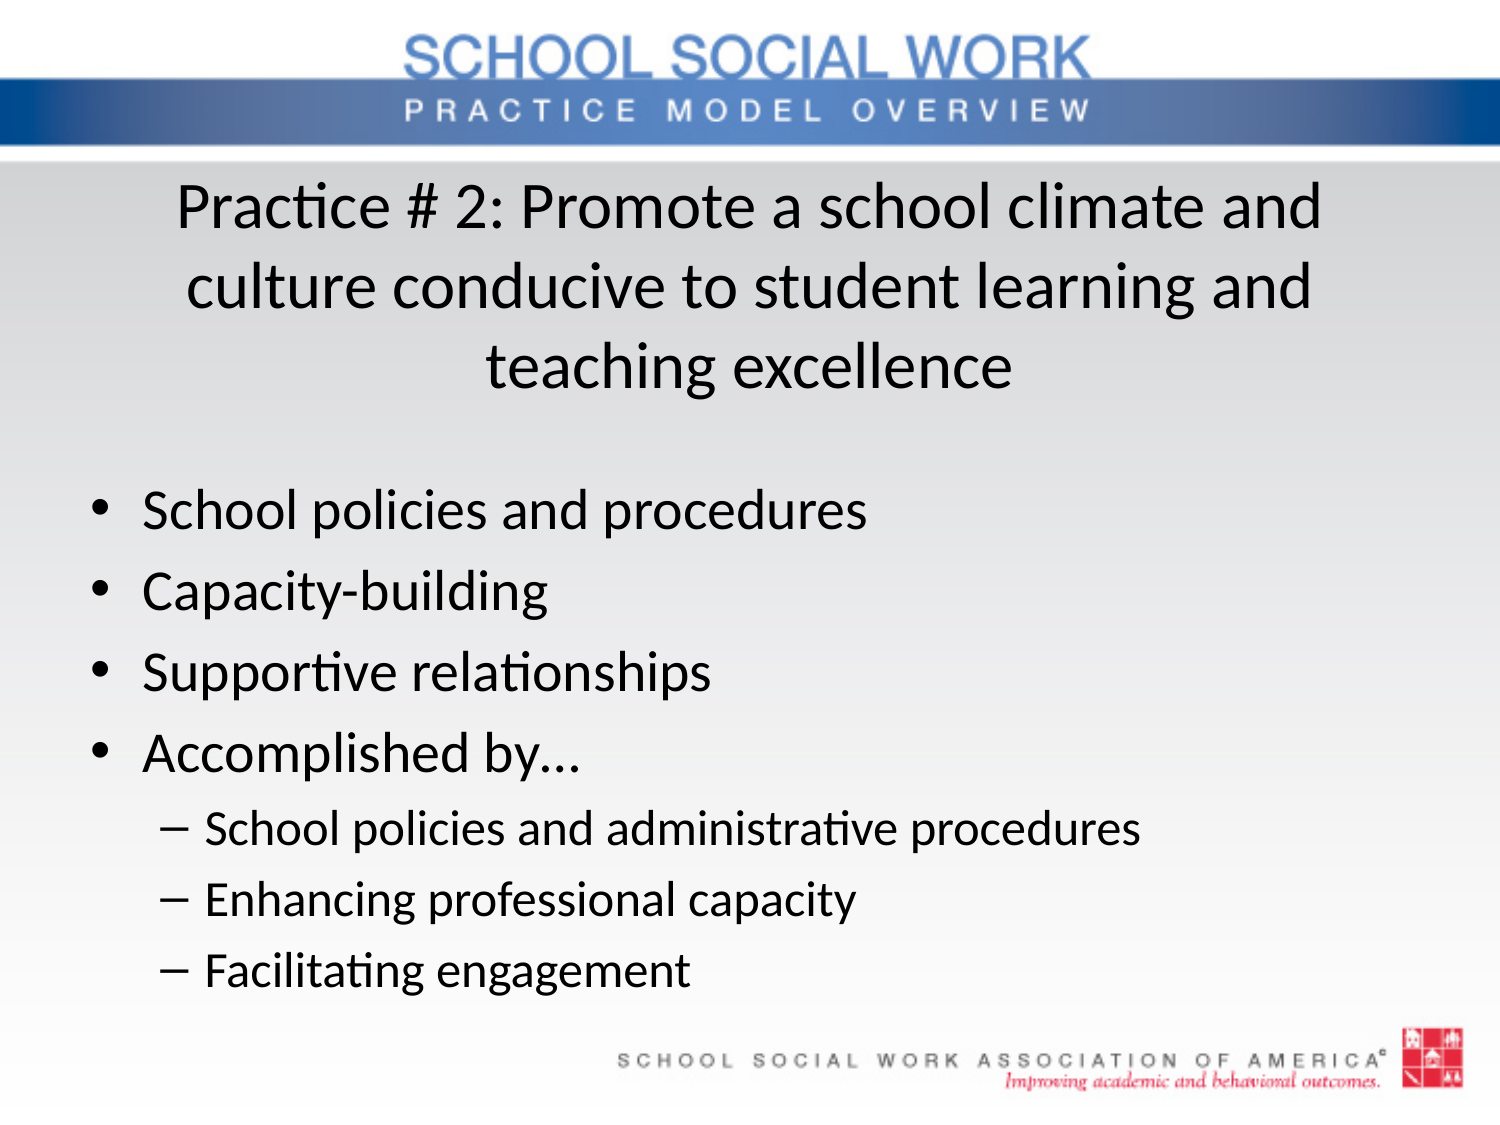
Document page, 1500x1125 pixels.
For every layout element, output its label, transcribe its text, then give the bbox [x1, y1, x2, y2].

title Practice # 2: Promote a school climate and culture conducive to student learning and teaching excellence [75, 154, 1425, 407]
list School policies and procedures Capacity-building Supportive relationships Accomplished by… School policies and administrative procedures Enhancing professional capacity Facilitating engagement [74, 463, 1426, 1006]
picture [0, 0, 1500, 1125]
